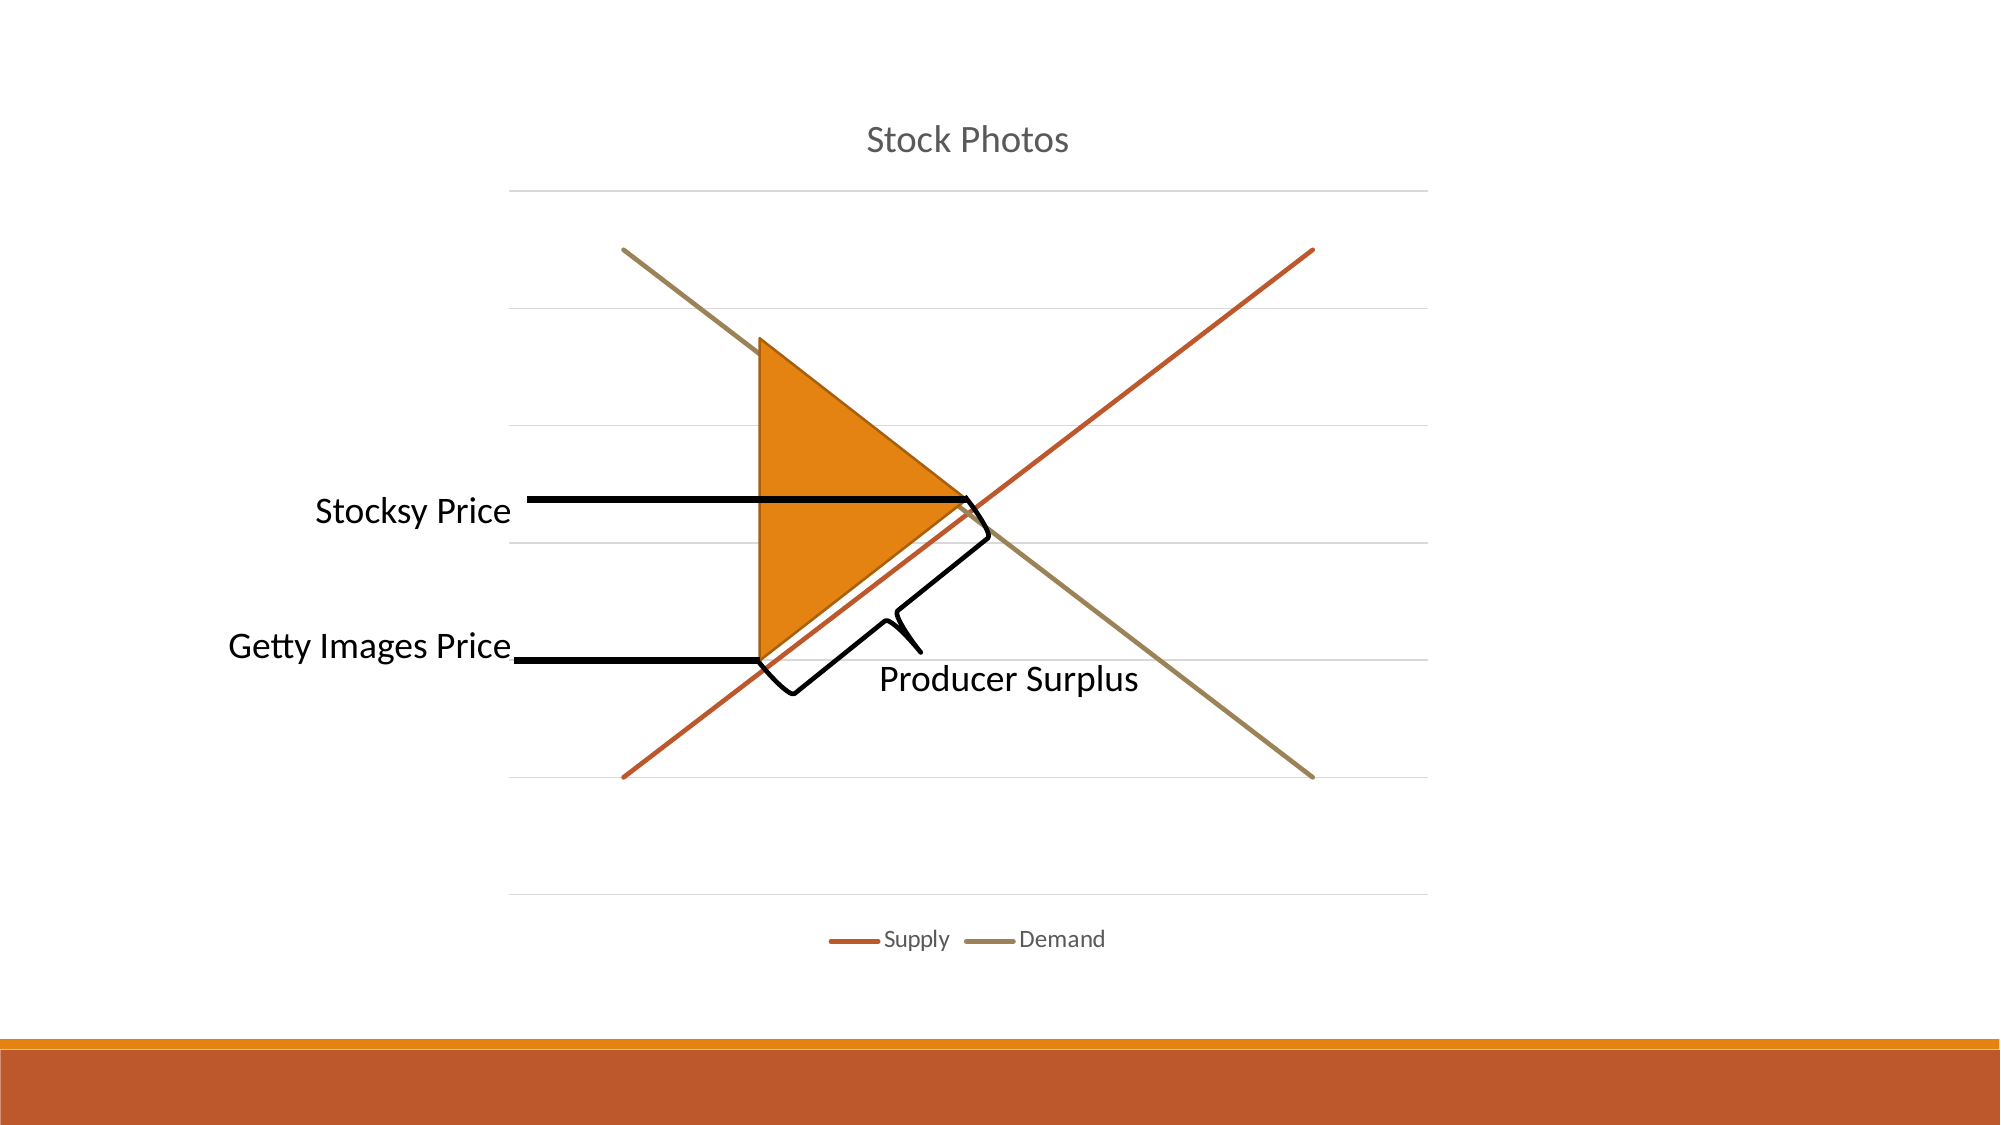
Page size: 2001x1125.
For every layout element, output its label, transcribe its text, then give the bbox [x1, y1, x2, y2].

text_box Stocksy Price Getty Images Price [199, 478, 486, 673]
chart [488, 85, 1448, 961]
